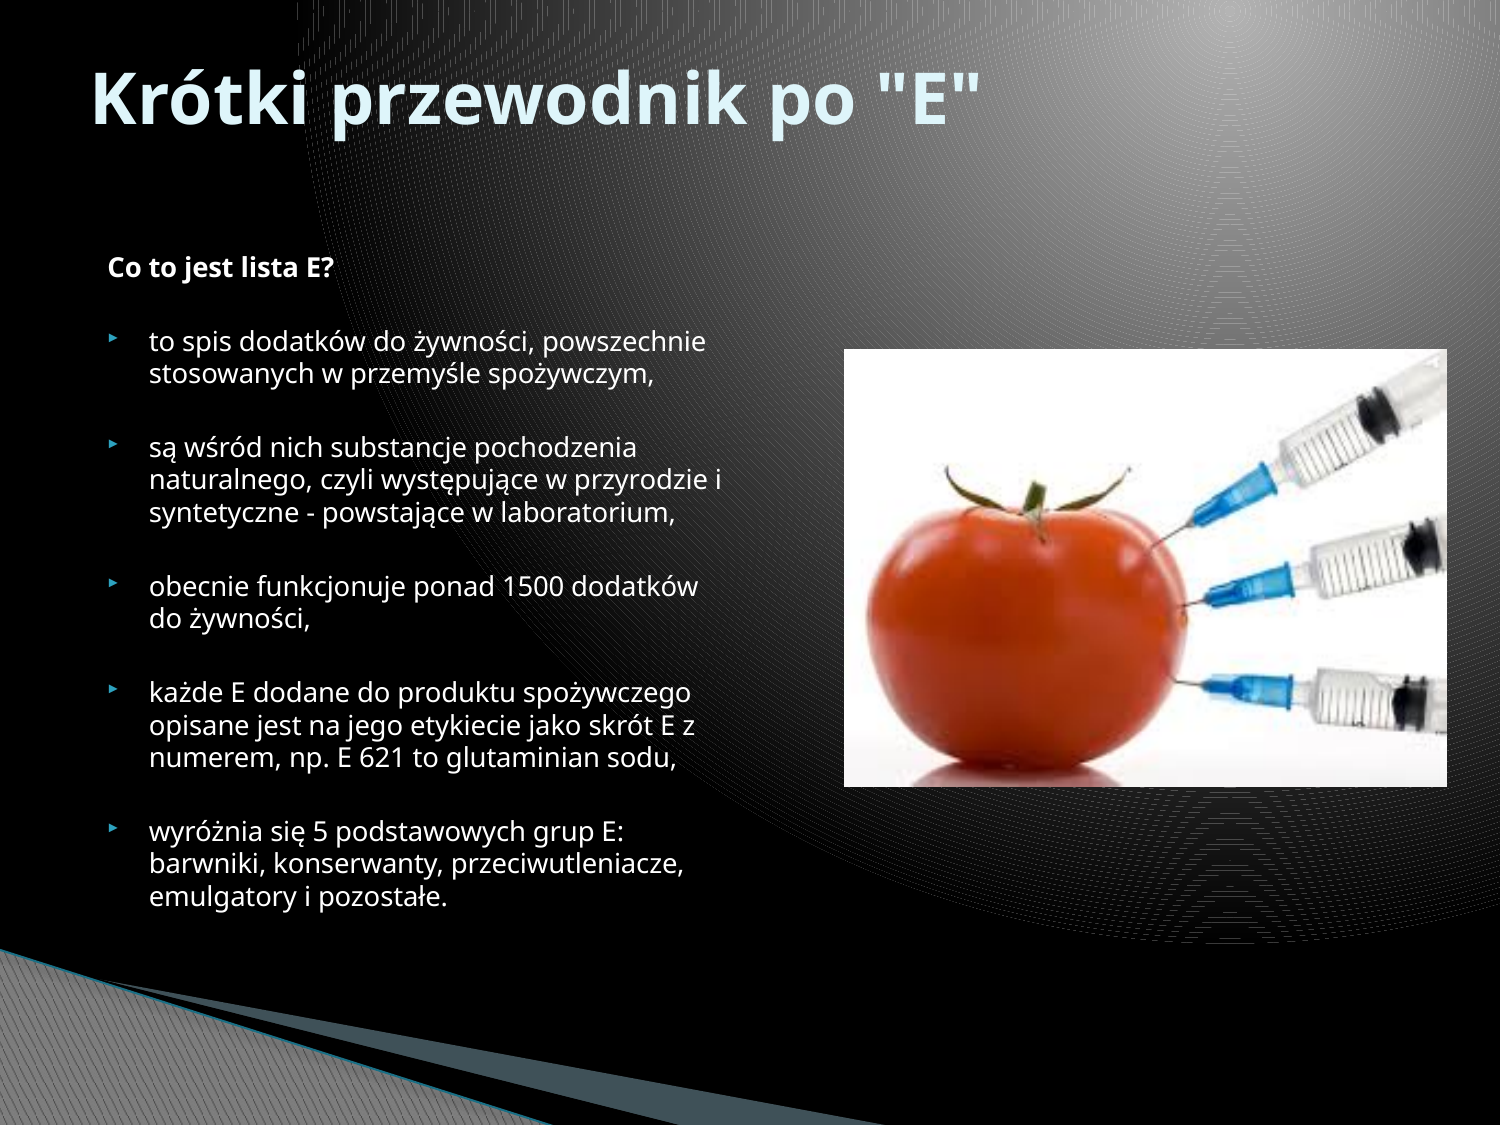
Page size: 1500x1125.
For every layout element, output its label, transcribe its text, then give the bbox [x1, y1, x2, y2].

list Co to jest lista E? to spis dodatków do żywności, powszechnie stosowanych w przemyśle spożywczym, są wśród nich substancje pochodzenia naturalnego, czyli występujące w przyrodzie i syntetyczne - powstające w laboratorium, obecnie funkcjonuje ponad 1500 dodatków do żywności, każde E dodane do produktu spożywczego opisane jest na jego etykiecie jako skrót E z numerem, np. E 621 to glutaminian sodu, wyróżnia się 5 podstawowych grup E: barwniki, konserwanty, przeciwutleniacze, emulgatory i pozostałe. [75, 243, 738, 986]
picture [0, 952, 543, 1125]
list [844, 349, 1448, 788]
title Krótki przewodnik po "E" [75, 45, 1425, 233]
